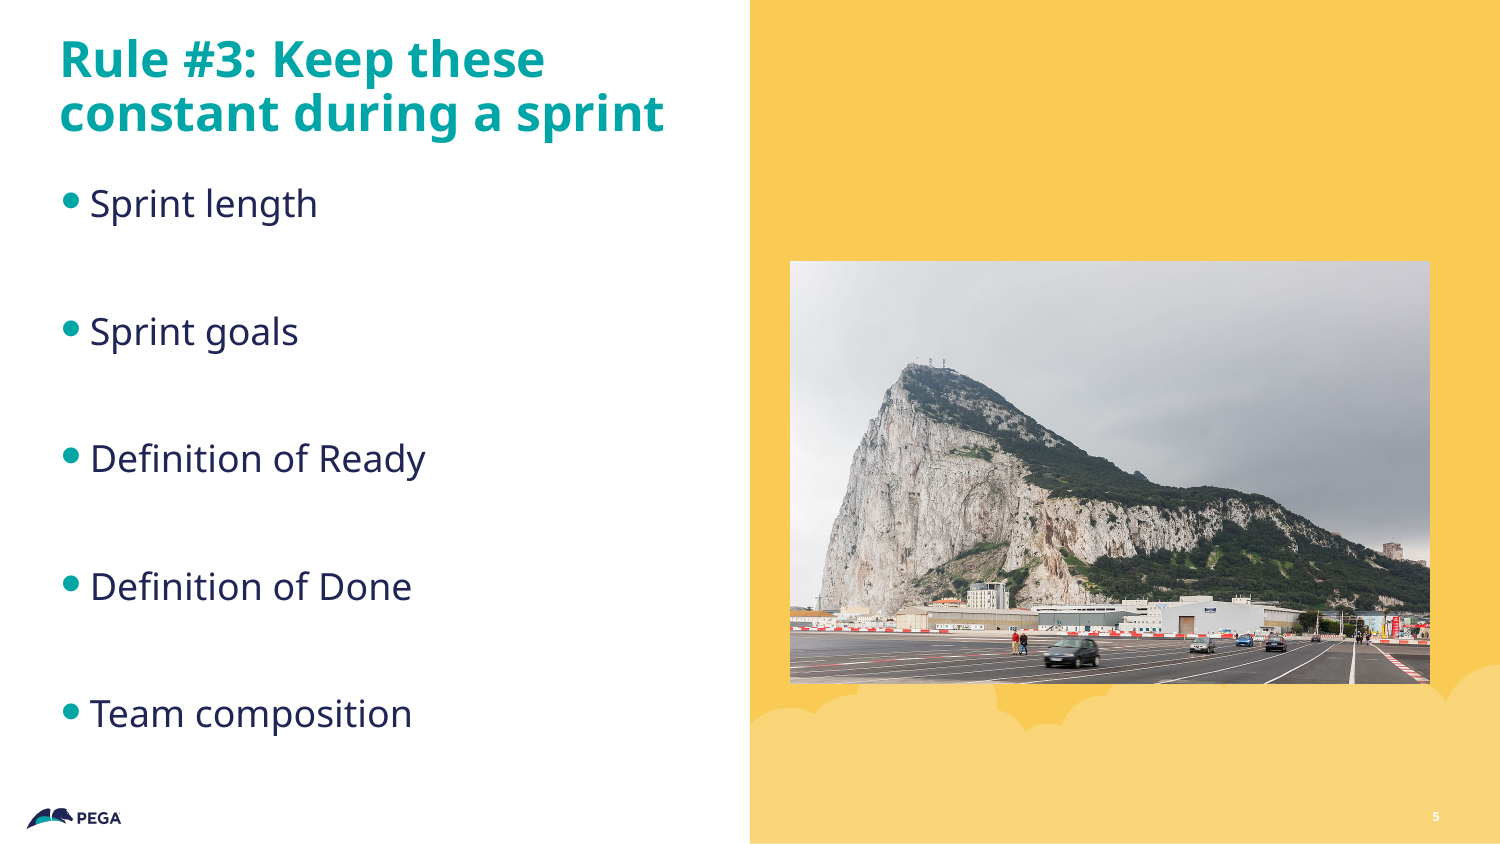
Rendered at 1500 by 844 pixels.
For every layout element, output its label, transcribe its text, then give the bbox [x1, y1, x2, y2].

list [790, 261, 1430, 684]
title Rule #3: Keep these constant during a sprint [59, 30, 721, 143]
slide_number 5 [1387, 796, 1440, 827]
list Sprint length Sprint goals Definition of Ready Definition of Done Team composition [59, 180, 721, 765]
